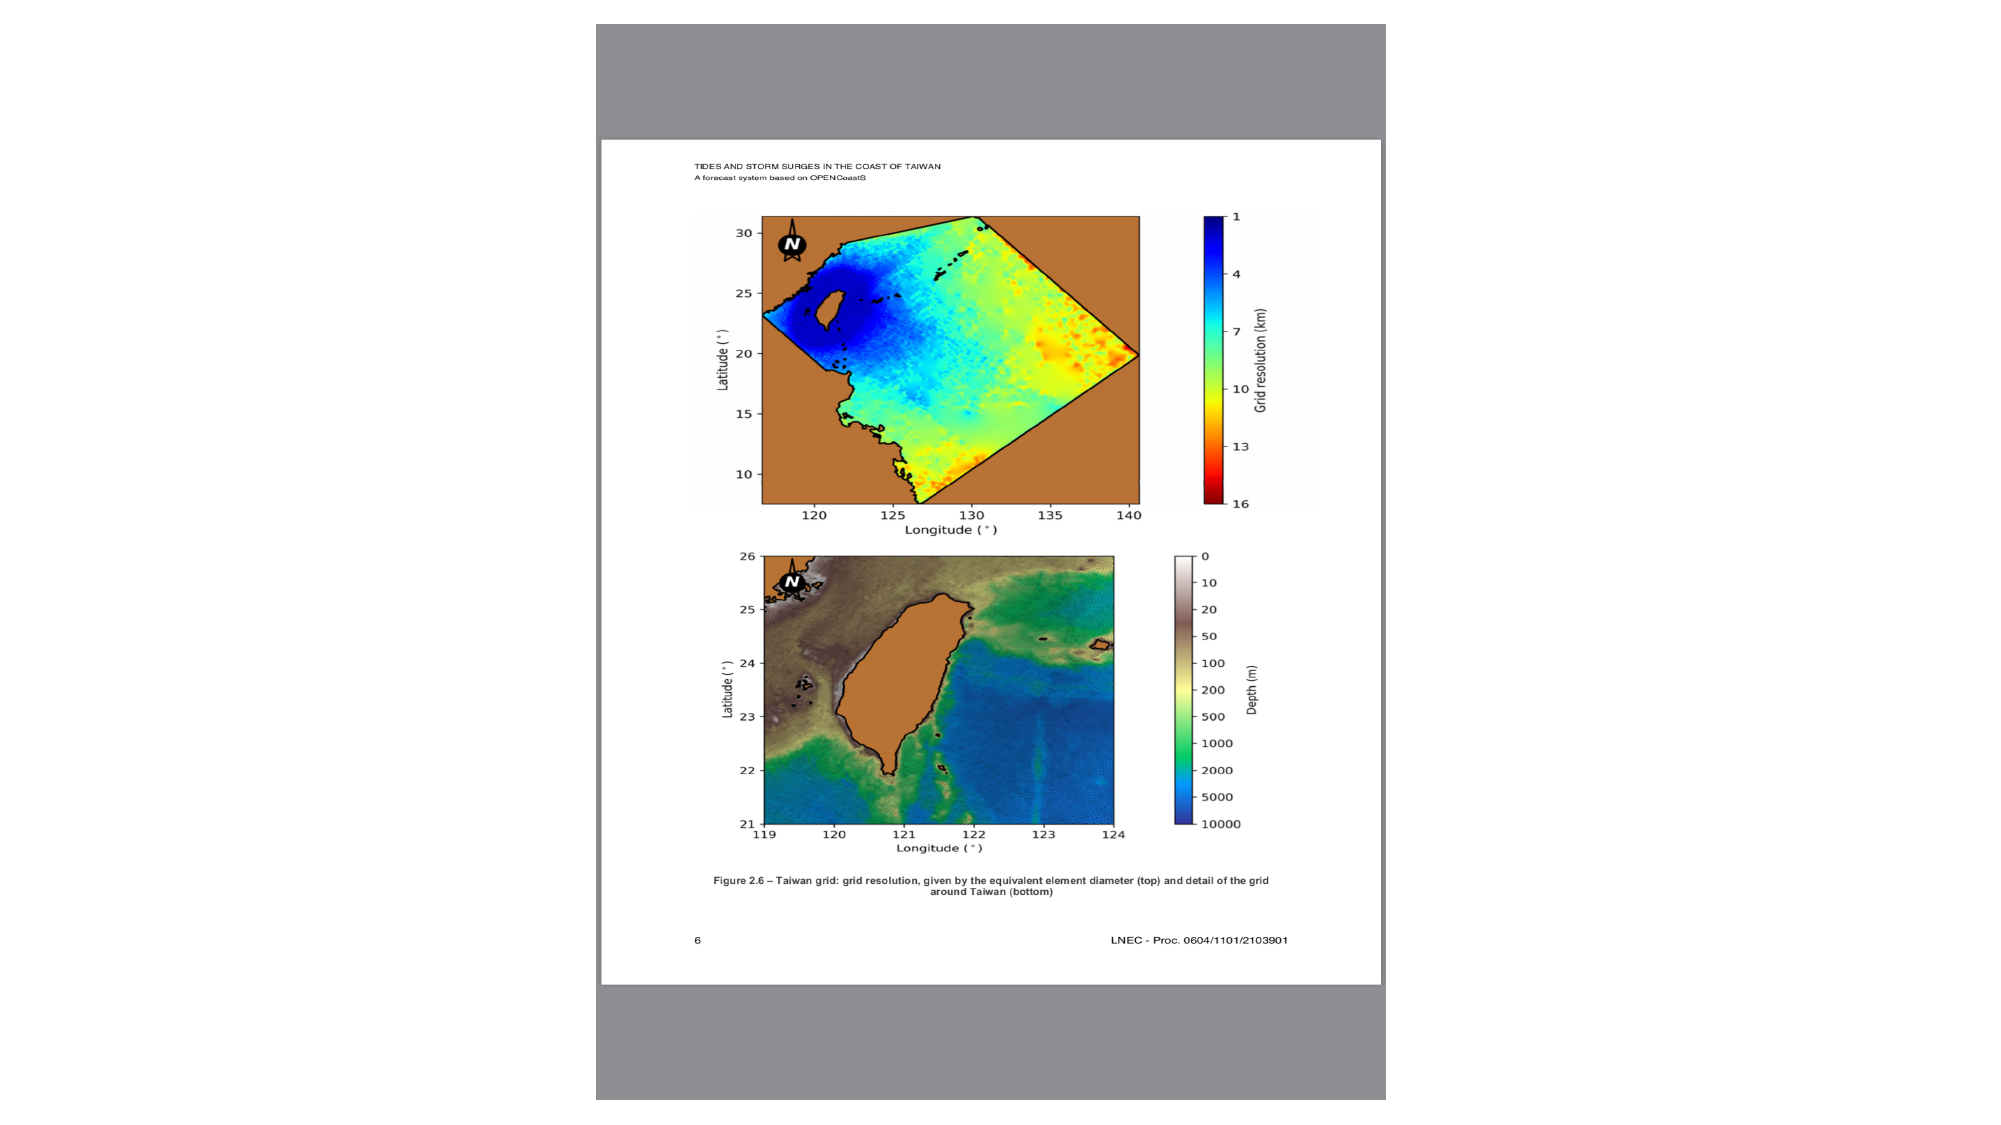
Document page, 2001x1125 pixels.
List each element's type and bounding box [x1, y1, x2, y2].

picture [595, 24, 1386, 1101]
